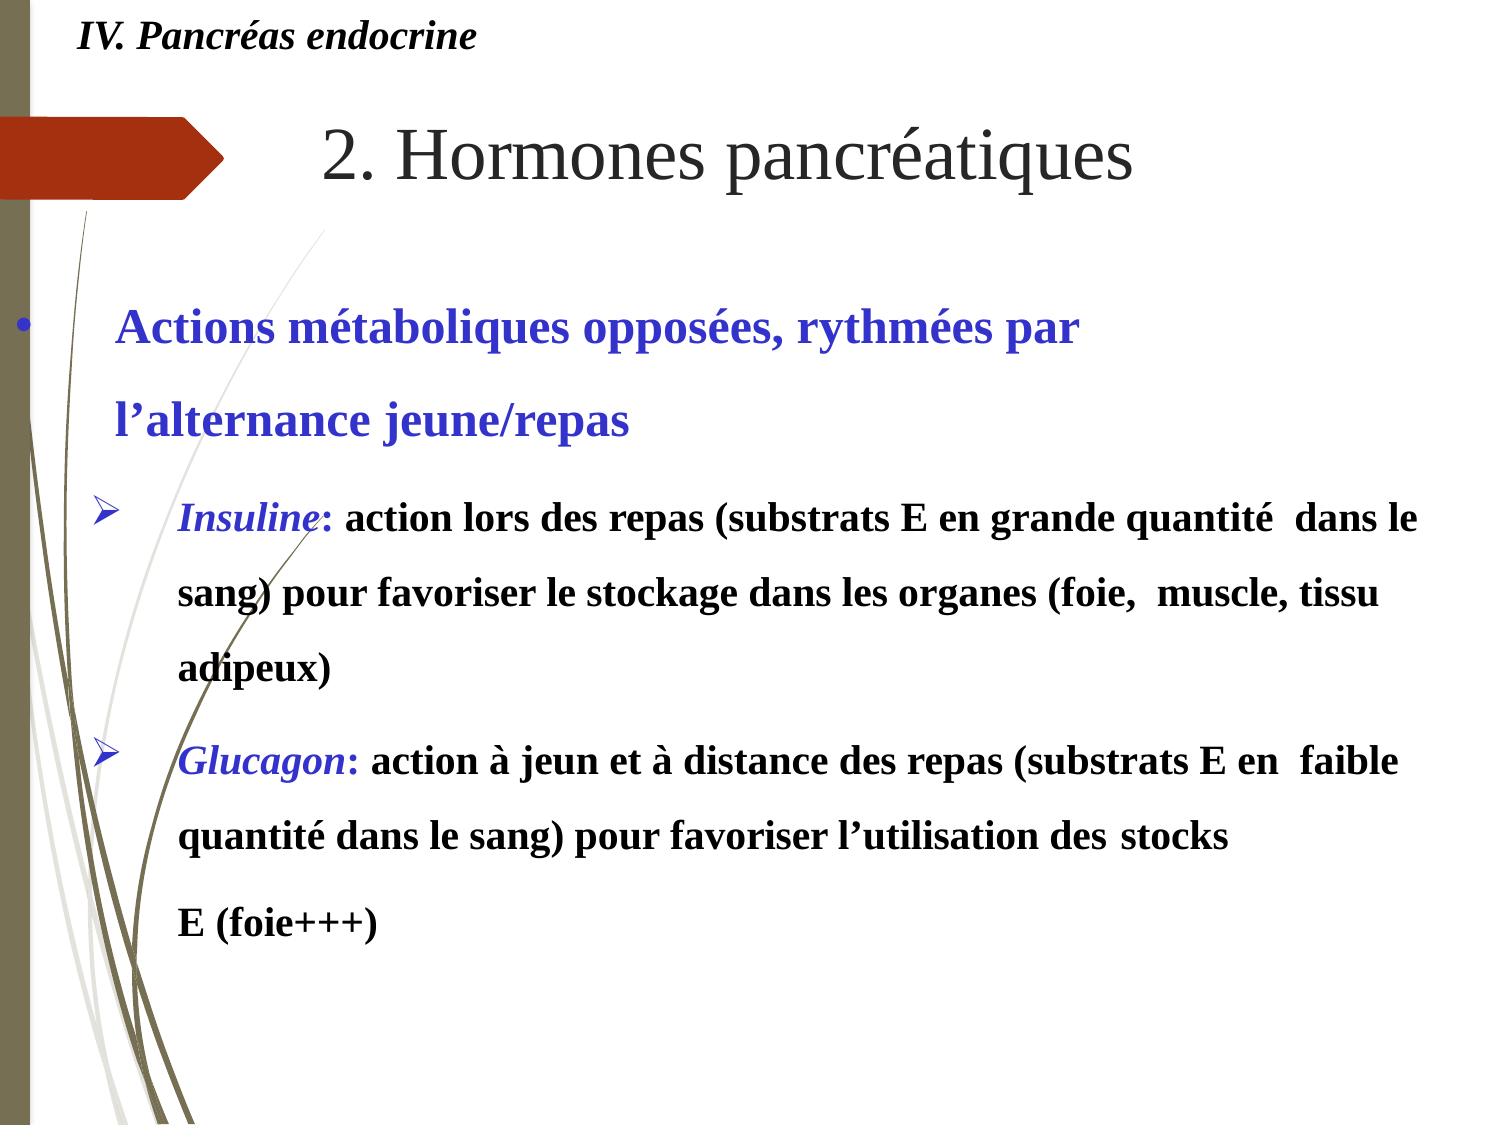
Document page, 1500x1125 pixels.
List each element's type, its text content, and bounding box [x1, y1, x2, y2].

title 2. Hormones pancréatiques [319, 102, 1400, 259]
text_box IV. Pancréas endocrine [75, 5, 544, 58]
text_box Actions métaboliques opposées, rythmées par l’alternance jeune/repas Insuline: action lors des repas (substrats E en grande quantité dans le sang) pour favoriser le stockage dans les organes (foie, muscle, tissu adipeux) Glucagon: action à jeun et à distance des repas (substrats E en faible quantité dans le sang) pour favoriser l’utilisation des stocks E (foie+++) [12, 259, 1489, 945]
